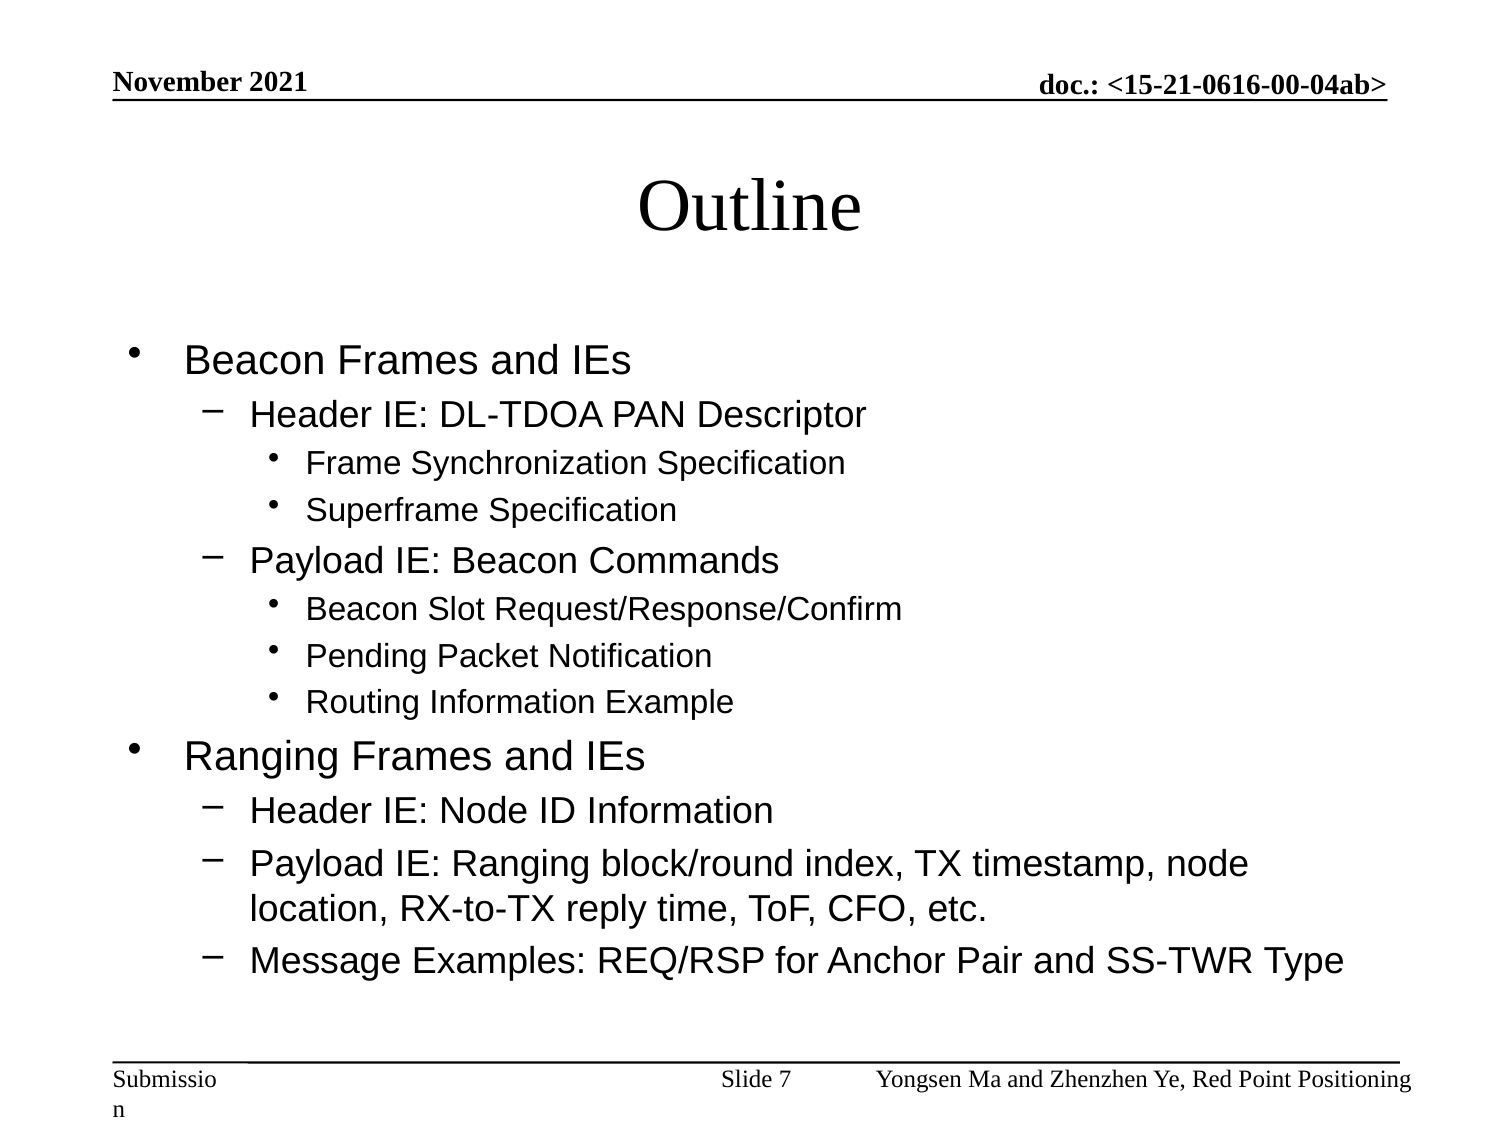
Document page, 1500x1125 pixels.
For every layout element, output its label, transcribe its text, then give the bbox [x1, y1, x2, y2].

list Beacon Frames and IEs Header IE: DL-TDOA PAN Descriptor Frame Synchronization Specification Superframe Specification Payload IE: Beacon Commands Beacon Slot Request/Response/Confirm Pending Packet Notification Routing Information Example Ranging Frames and IEs Header IE: Node ID Information Payload IE: Ranging block/round index, TX timestamp, node location, RX-to-TX reply time, ToF, CFO, etc. Message Examples: REQ/RSP for Anchor Pair and SS-TWR Type [112, 324, 1388, 1000]
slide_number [112, 62, 375, 98]
slide_number Slide 7 [712, 1062, 800, 1093]
footer Yongsen Ma and Zhenzhen Ye, Red Point Positioning [844, 1062, 1413, 1093]
title Outline [112, 112, 1388, 288]
